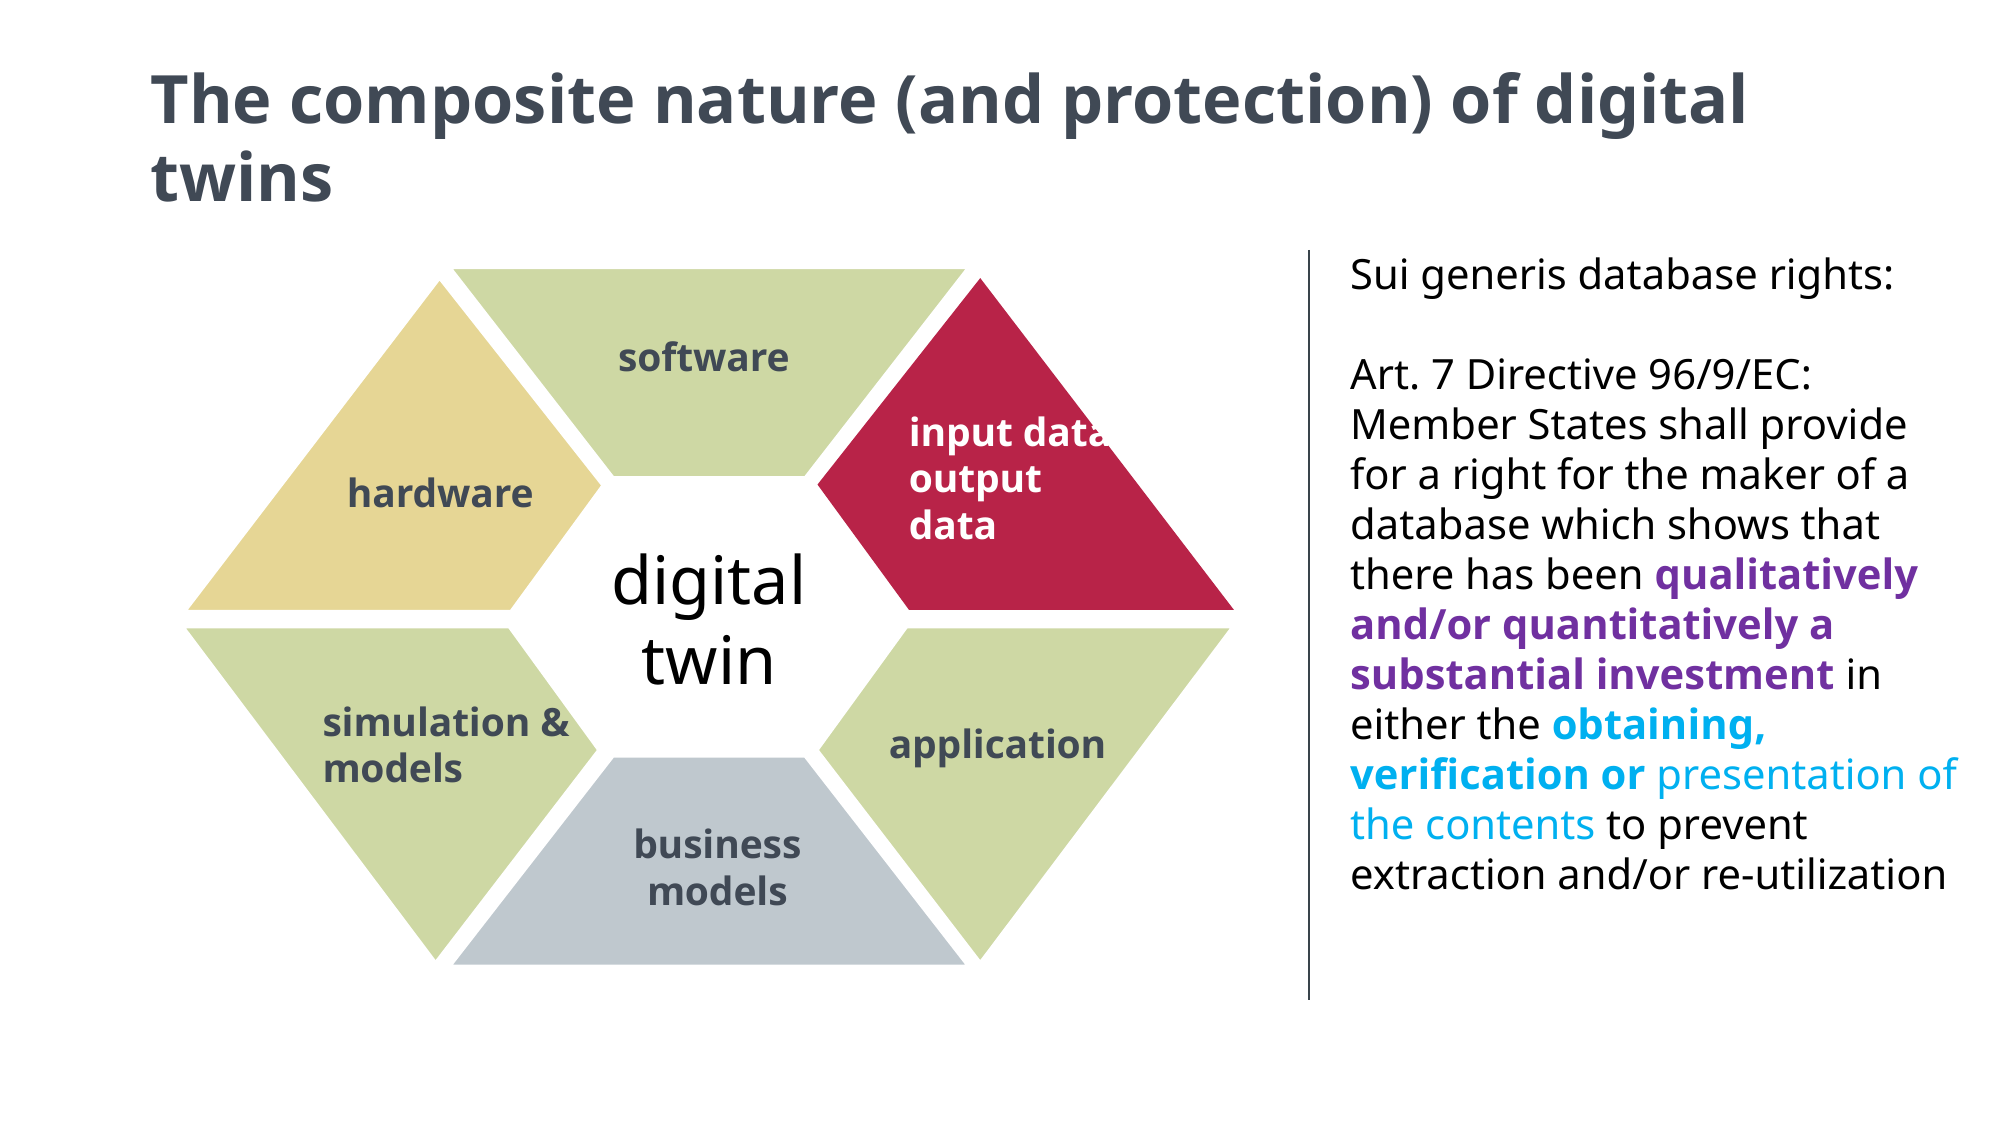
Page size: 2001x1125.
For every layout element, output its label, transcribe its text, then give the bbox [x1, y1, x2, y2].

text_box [183, 267, 1235, 966]
title The composite nature (and protection) of digital twins [150, 59, 1867, 148]
list Sui generis database rights: Art. 7 Directive 96/9/EC: Member States shall provide for a right for the maker of a database which shows that there has been qualitatively and/or quantitatively a substantial investment in either the obtaining, verification or presentation of the contents to prevent extraction and/or re-utilization [1350, 247, 1966, 999]
